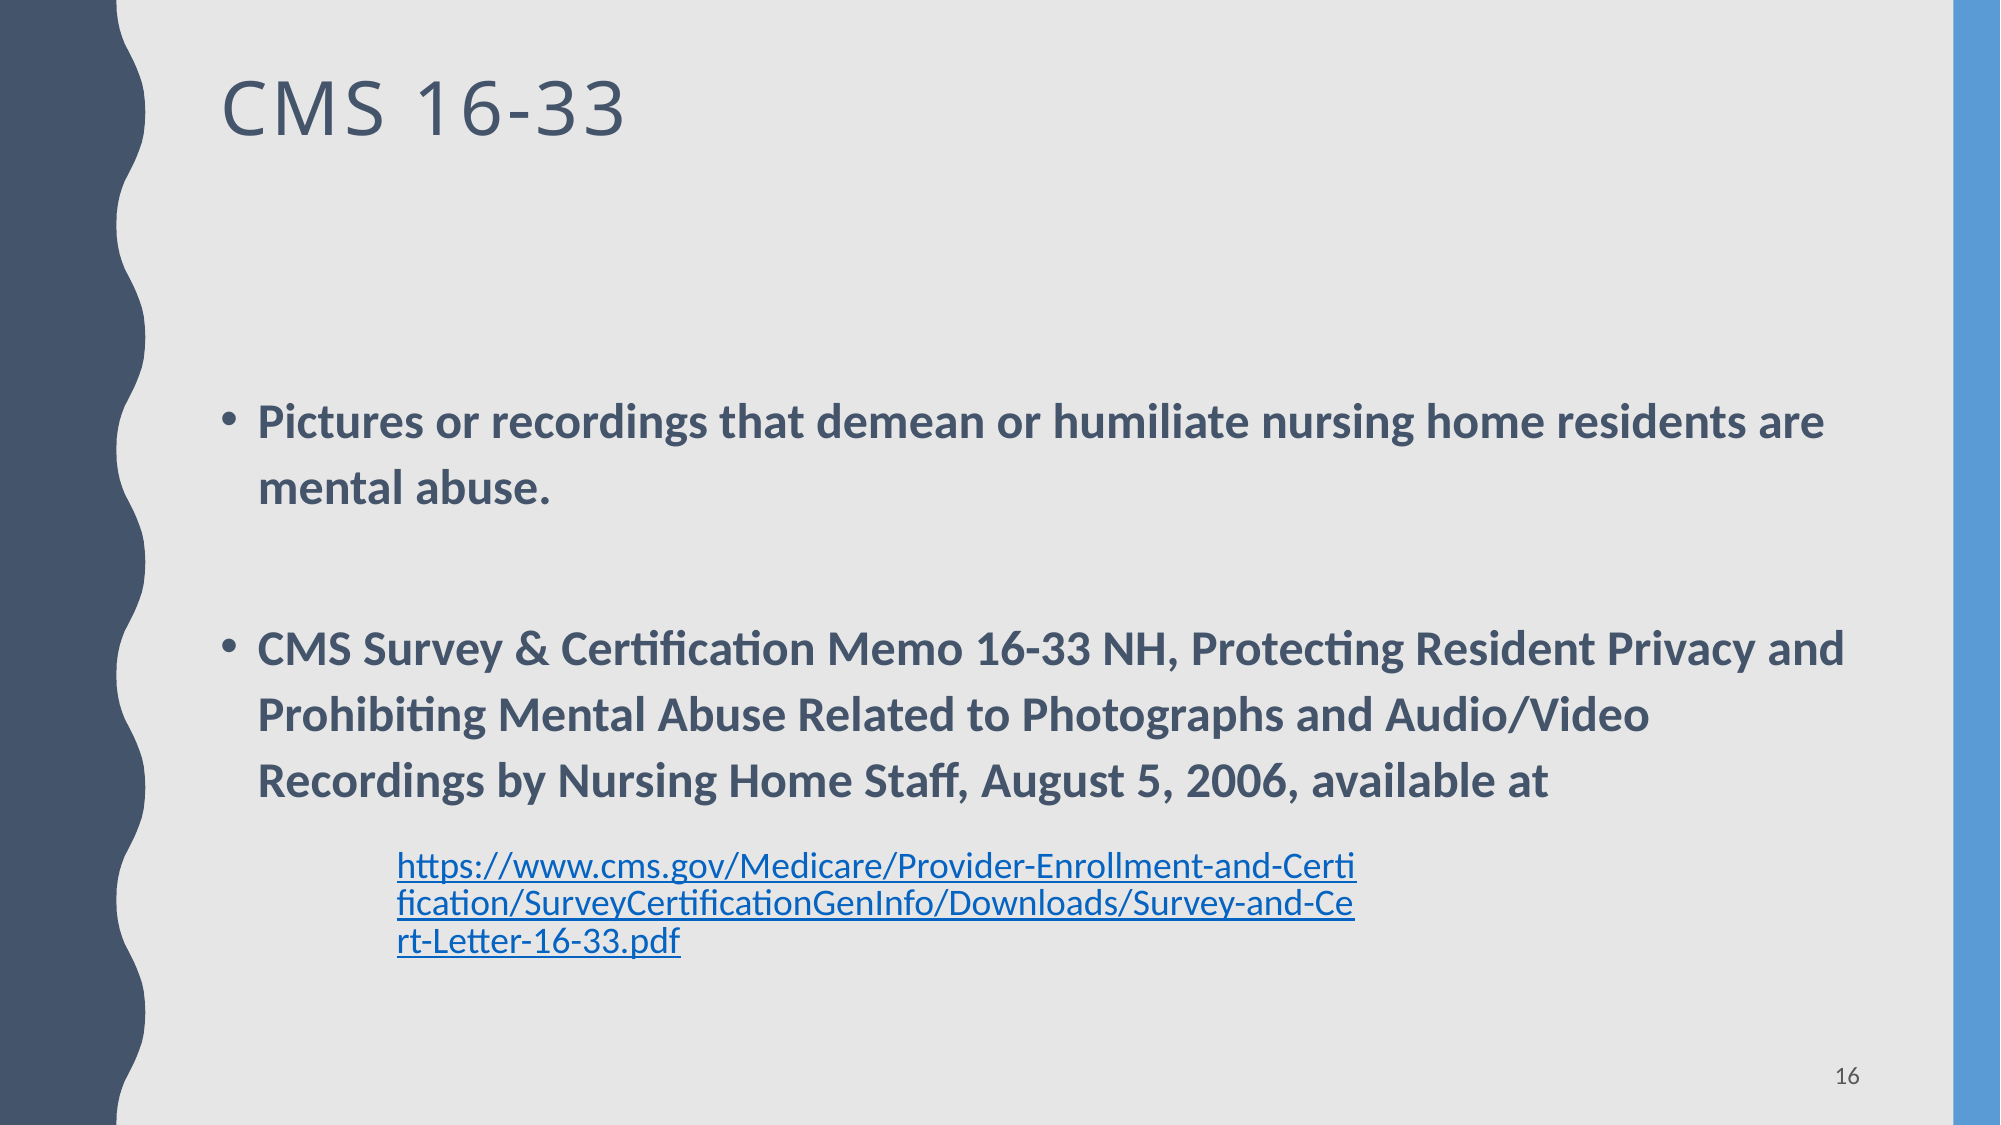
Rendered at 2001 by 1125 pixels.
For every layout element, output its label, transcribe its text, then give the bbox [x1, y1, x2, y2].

title Cms 16-33 [205, 62, 1875, 308]
text_box https://www.cms.gov/Medicare/Provider-Enrollment-and-Certification/SurveyCertificationGenInfo/Downloads/Survey-and-Cert-Letter-16-33.pdf [381, 833, 1382, 894]
list Pictures or recordings that demean or humiliate nursing home residents are mental abuse. CMS Survey & Certification Memo 16-33 NH, Protecting Resident Privacy and Prohibiting Mental Abuse Related to Photographs and Audio/Video Recordings by Nursing Home Staff, August 5, 2006, available at [205, 375, 1875, 965]
slide_number 16 [1412, 1045, 1875, 1103]
